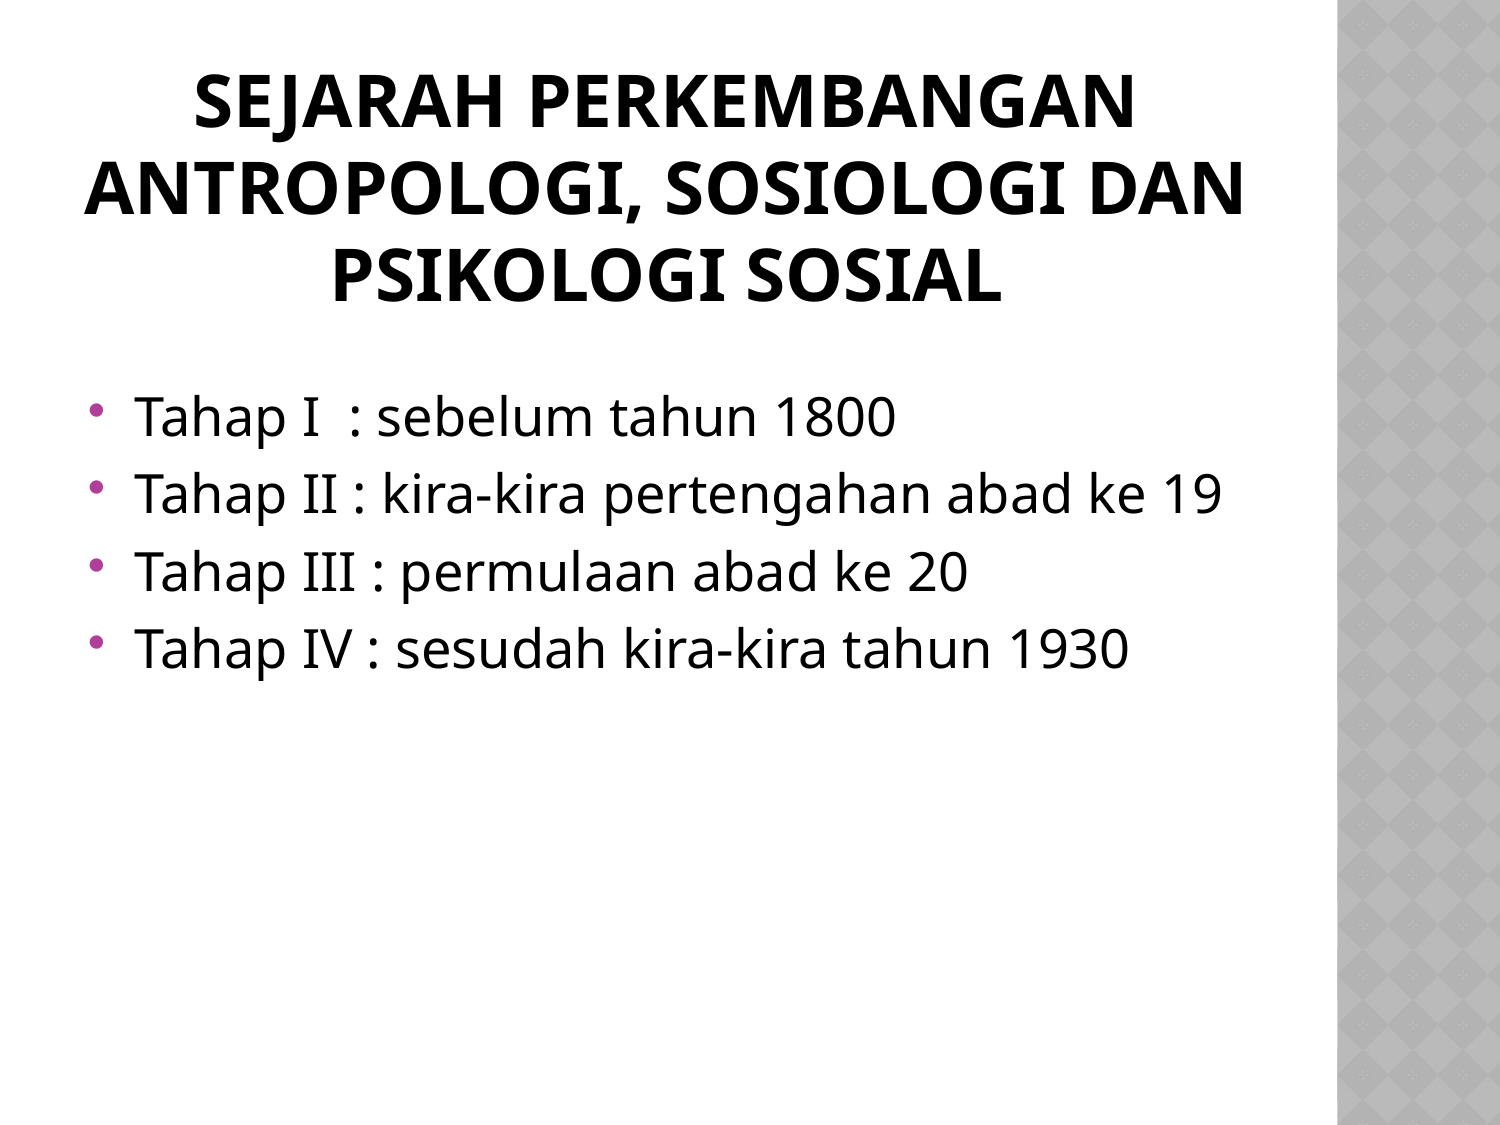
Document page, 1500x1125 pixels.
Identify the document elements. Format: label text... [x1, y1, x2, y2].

title SEJARAH PERKEMBANGAN ANTROPOLOGI, SOSIOLOGI DAN PSIKOLOGI SOSIAL [70, 52, 1263, 317]
list Tahap I : sebelum tahun 1800 Tahap II : kira-kira pertengahan abad ke 19 Tahap III : permulaan abad ke 20 Tahap IV : sesudah kira-kira tahun 1930 [75, 375, 1278, 1059]
